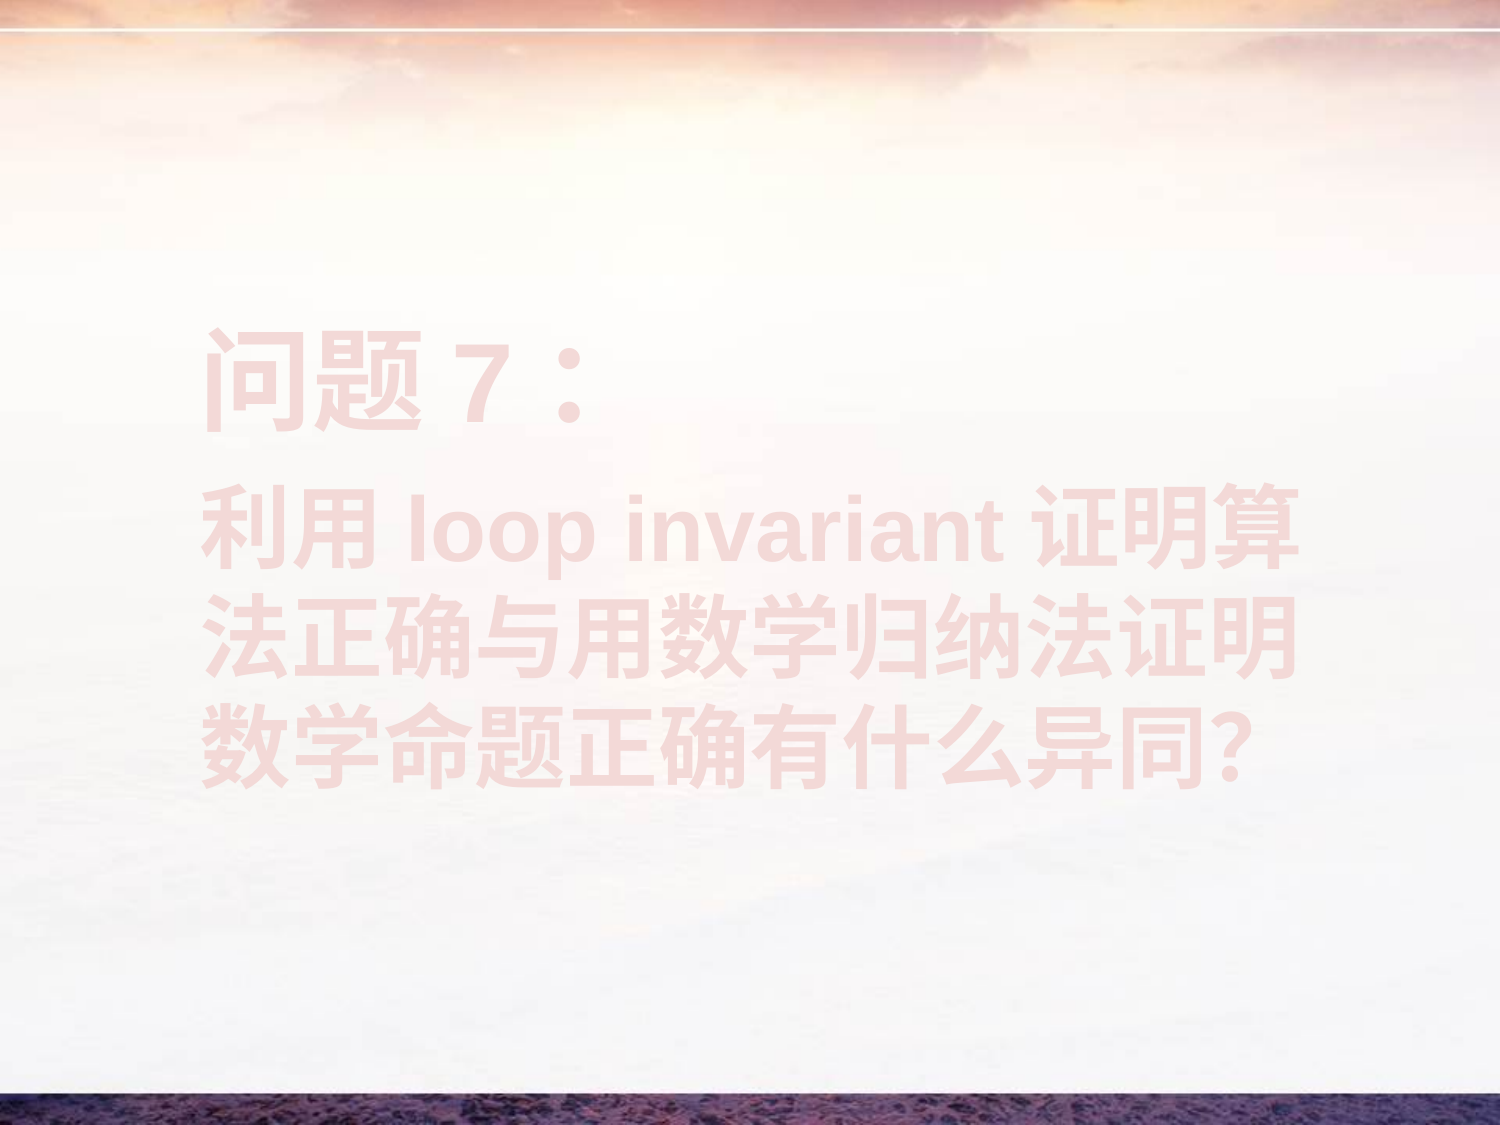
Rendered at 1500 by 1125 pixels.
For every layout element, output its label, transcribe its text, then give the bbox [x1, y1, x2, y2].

picture [0, 0, 1500, 1125]
text_box 问题7： 利用loop invariant证明算法正确与用数学归纳法证明数学命题正确有什么异同？ [184, 302, 1367, 808]
